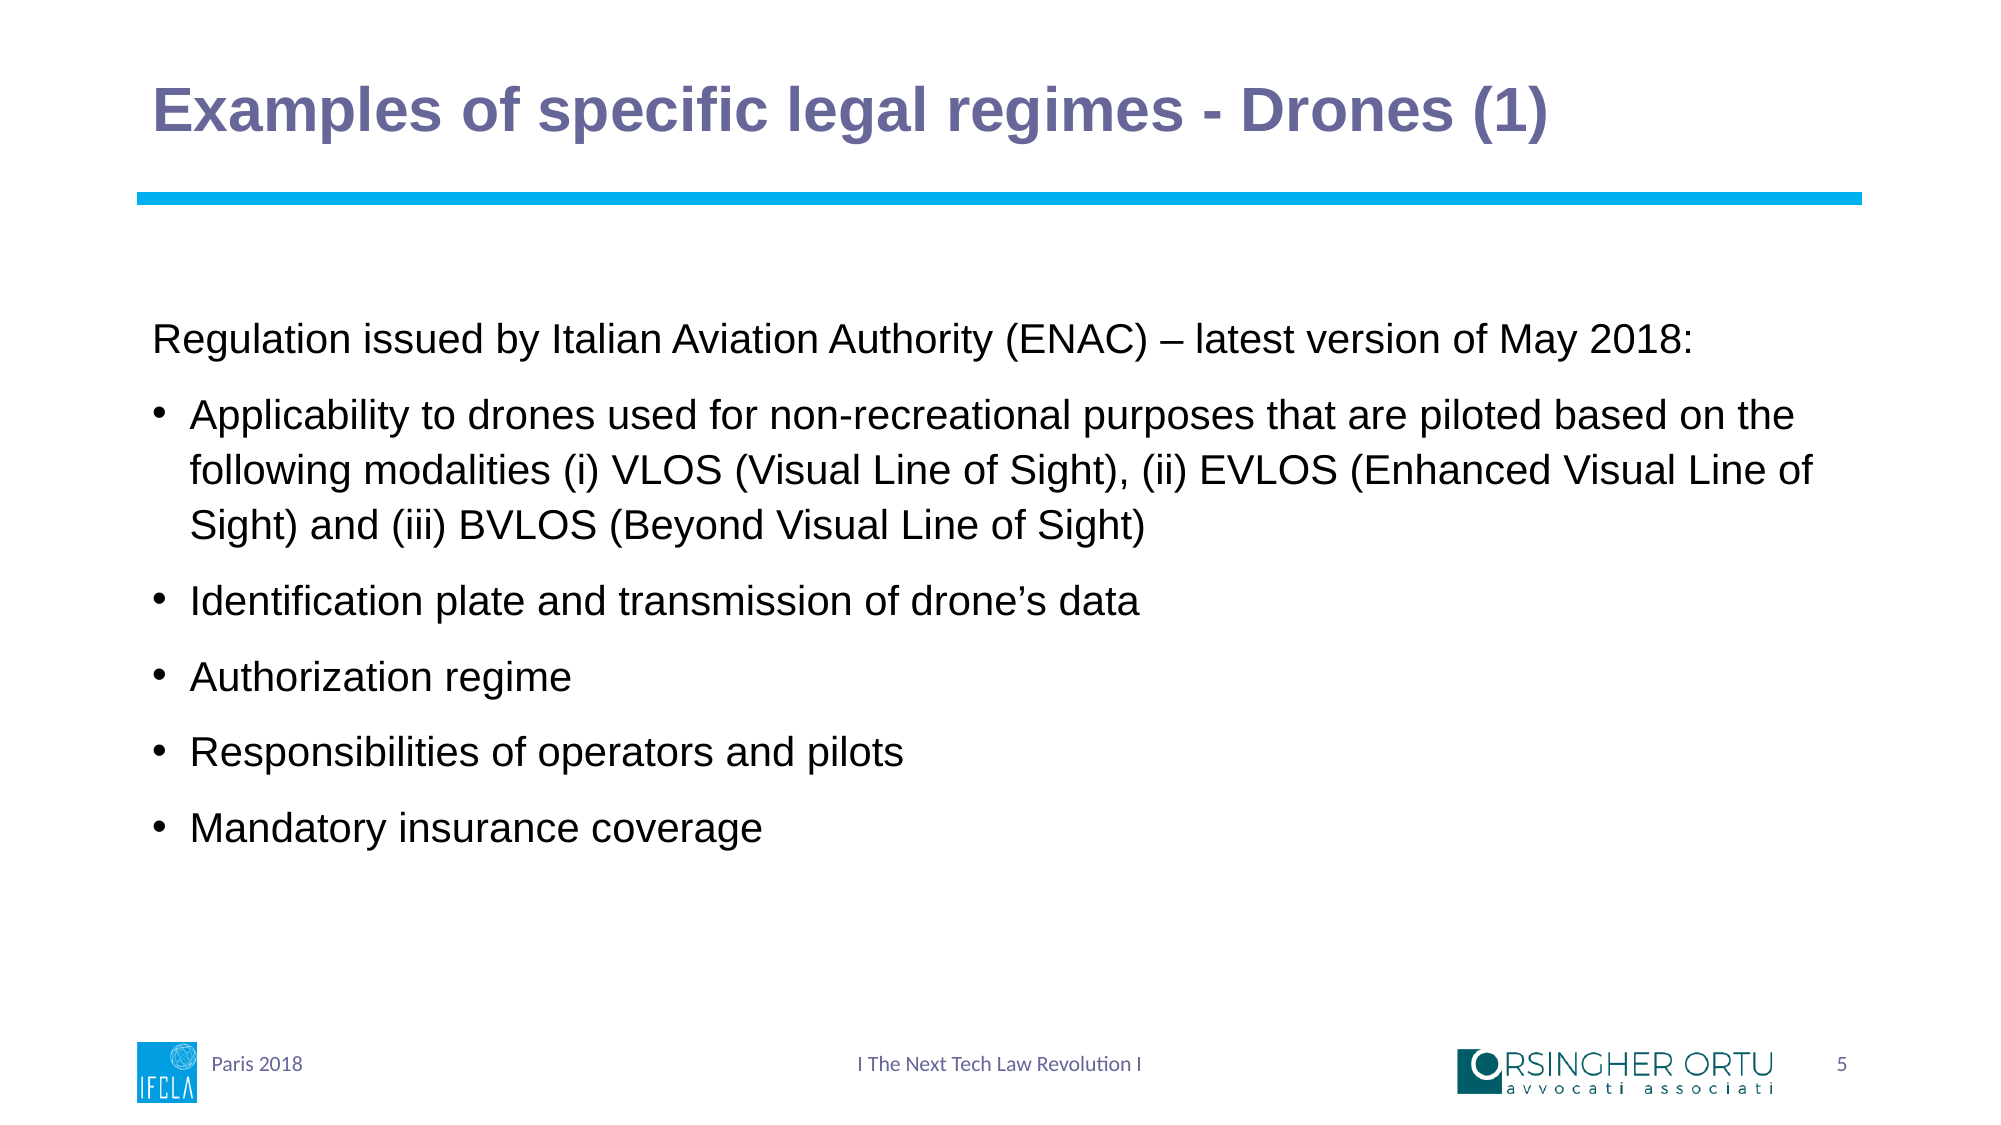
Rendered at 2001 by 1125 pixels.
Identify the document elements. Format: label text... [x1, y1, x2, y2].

title Examples of specific legal regimes - Drones (1) [137, 69, 1863, 202]
picture [172, 1045, 183, 1054]
slide_number 5 [1412, 1042, 1863, 1103]
slide_number Paris 2018 [196, 1042, 588, 1103]
picture [184, 1061, 194, 1068]
text_box Regulation issued by Italian Aviation Authority (ENAC) – latest version of May 2018: Applicability to drones used for non-recreational purposes that are piloted based on the following modalities (i) VLOS (Visual Line of Sight), (ii) EVLOS (Enhanced Visual Line of Sight) and (iii) BVLOS (Beyond Visual Line of Sight) Identification plate and transmission of drone’s data Authorization regime Responsibilities of operators and pilots Mandatory insurance coverage [137, 299, 1863, 1014]
footer I The Next Tech Law Revolution I [662, 1042, 1338, 1103]
